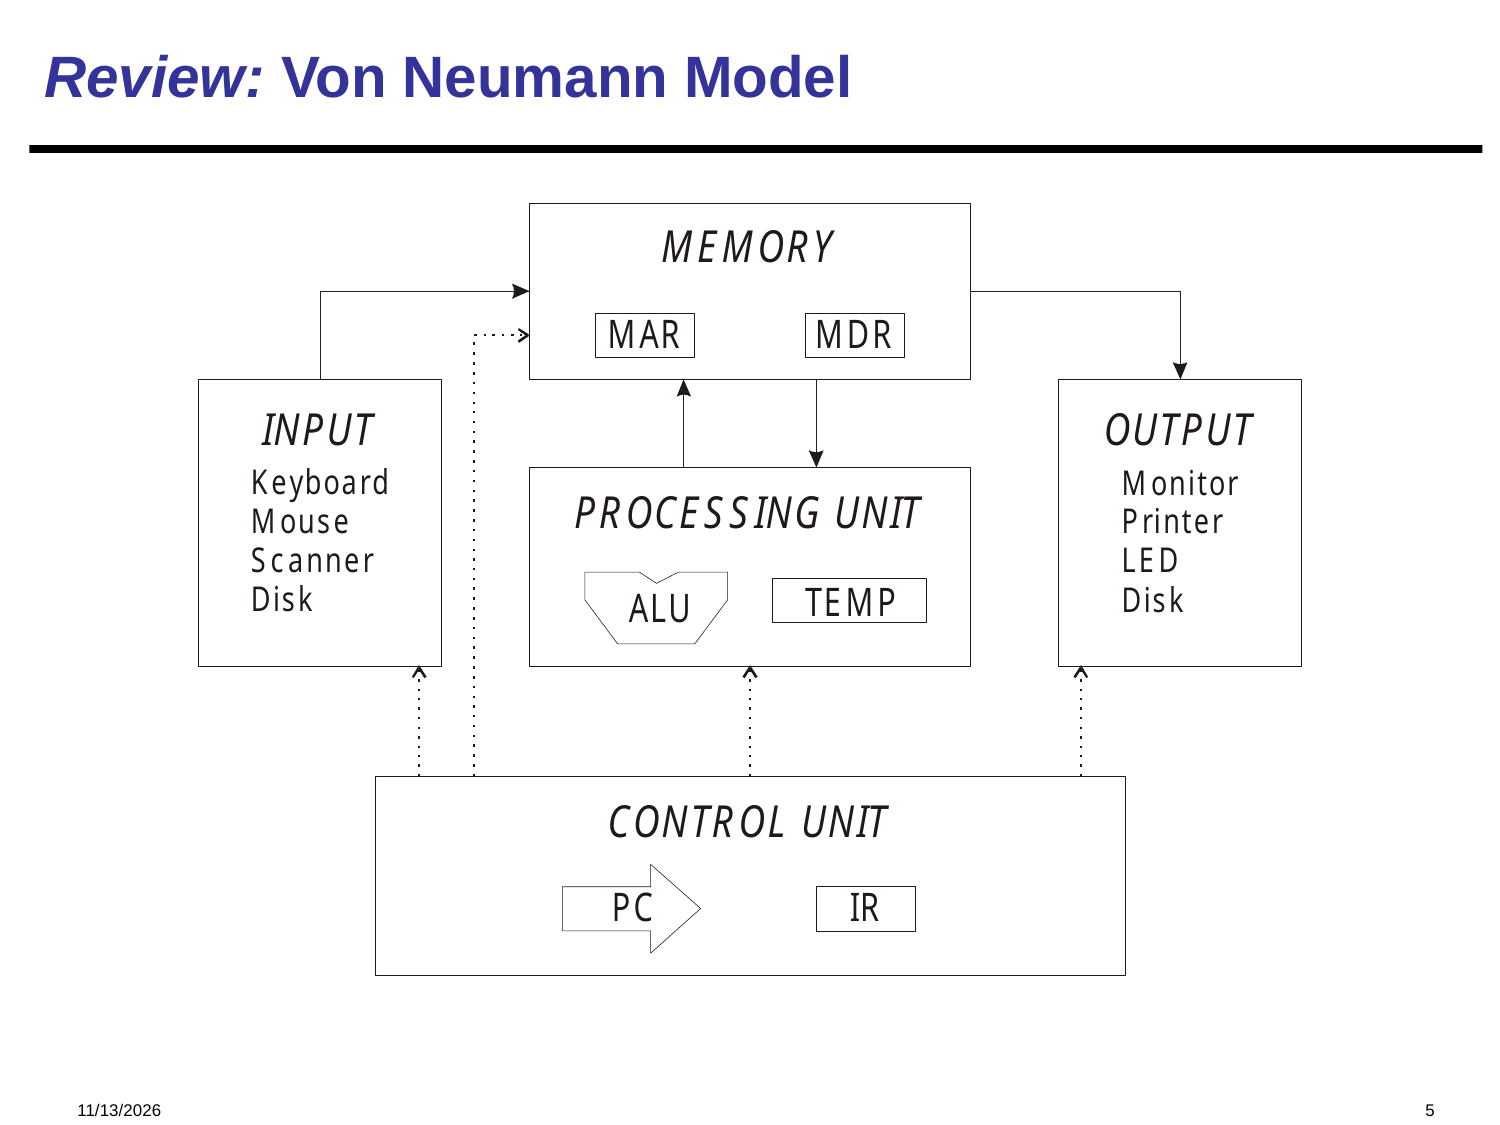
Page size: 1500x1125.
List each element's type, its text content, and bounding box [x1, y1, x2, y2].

title Review: Von Neumann Model [29, 11, 1480, 138]
slide_number 5 [999, 1072, 1451, 1113]
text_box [195, 199, 1305, 979]
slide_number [62, 1072, 438, 1113]
